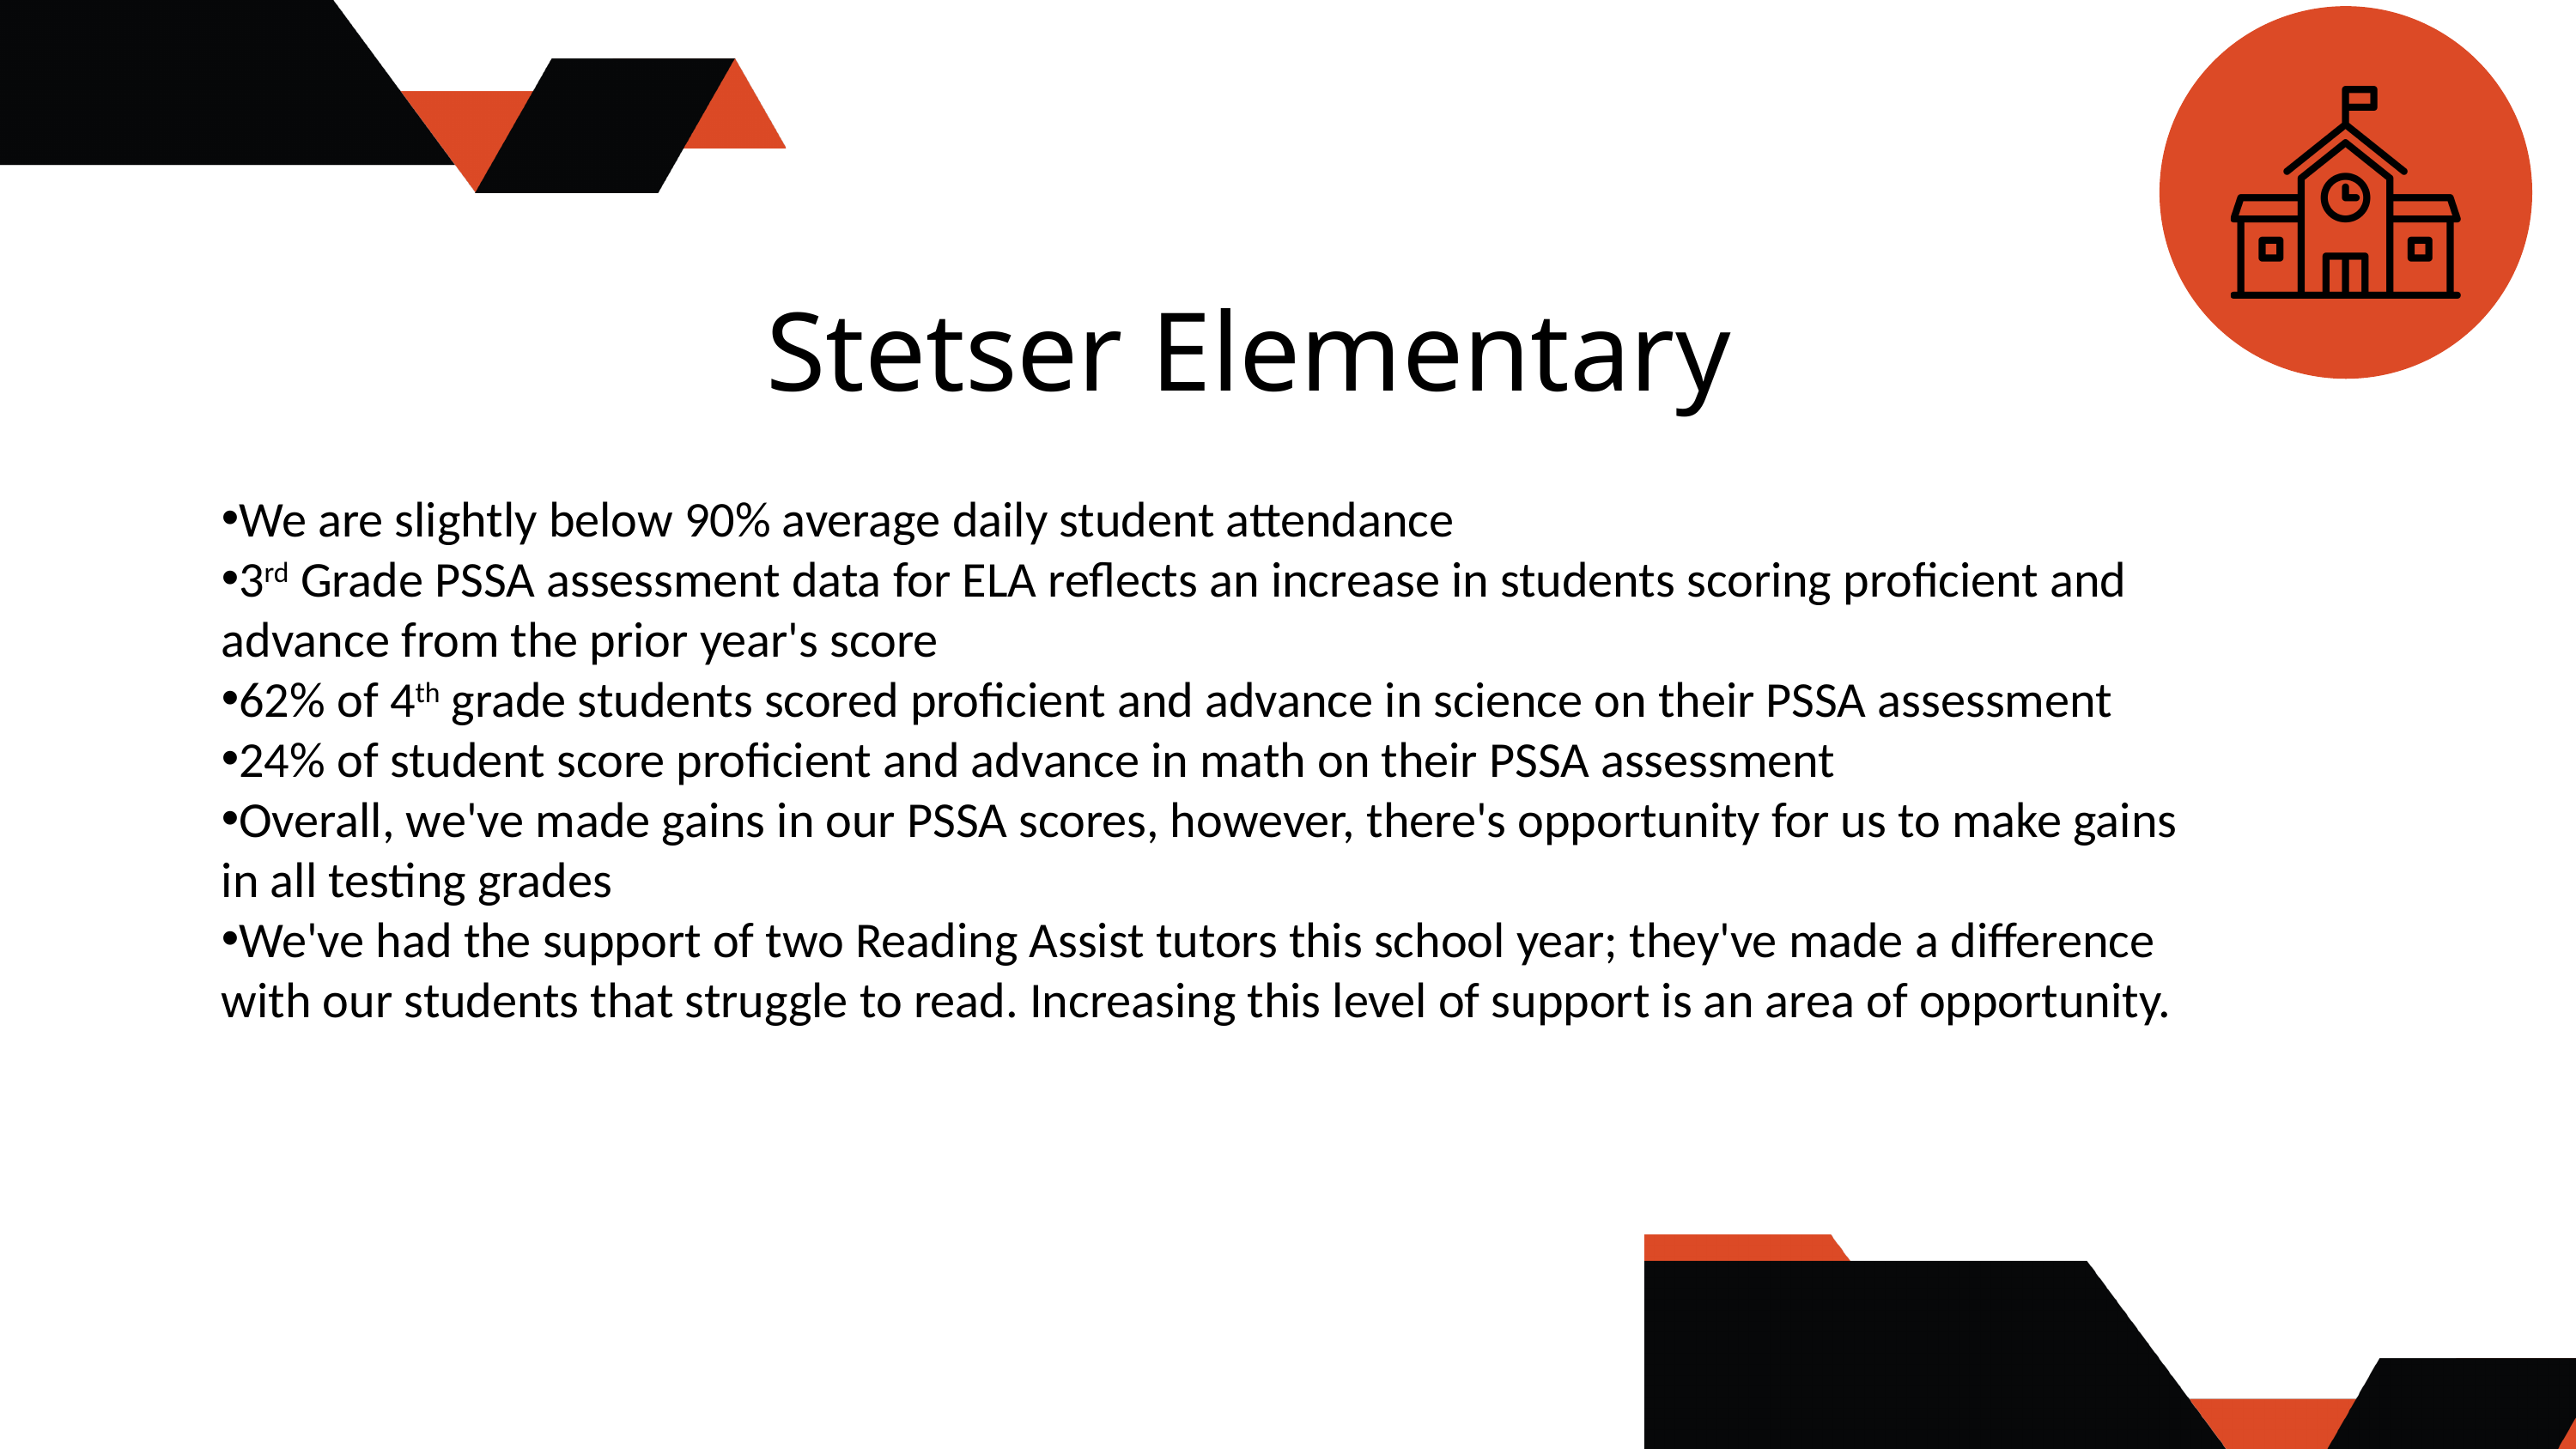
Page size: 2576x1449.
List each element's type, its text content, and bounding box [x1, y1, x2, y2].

text_box [1643, 1234, 2576, 1449]
text_box We are slightly below 90% average daily student attendance 3rd Grade PSSA assessment data for ELA reflects an increase in students scoring proficient and advance from the prior year's score 62% of 4th grade students scored proficient and advance in science on their PSSA assessment 24% of student score proficient and advance in math on their PSSA assessment Overall, we've made gains in our PSSA scores, however, there's opportunity for us to make gains in all testing grades We've had the support of two Reading Assist tutors this school year; they've made a difference with our students that struggle to read. Increasing this level of support is an area of opportunity. [209, 481, 2195, 1034]
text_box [2159, 5, 2533, 379]
text_box Stetser Elementary [144, 260, 2382, 413]
text_box [0, 0, 787, 193]
